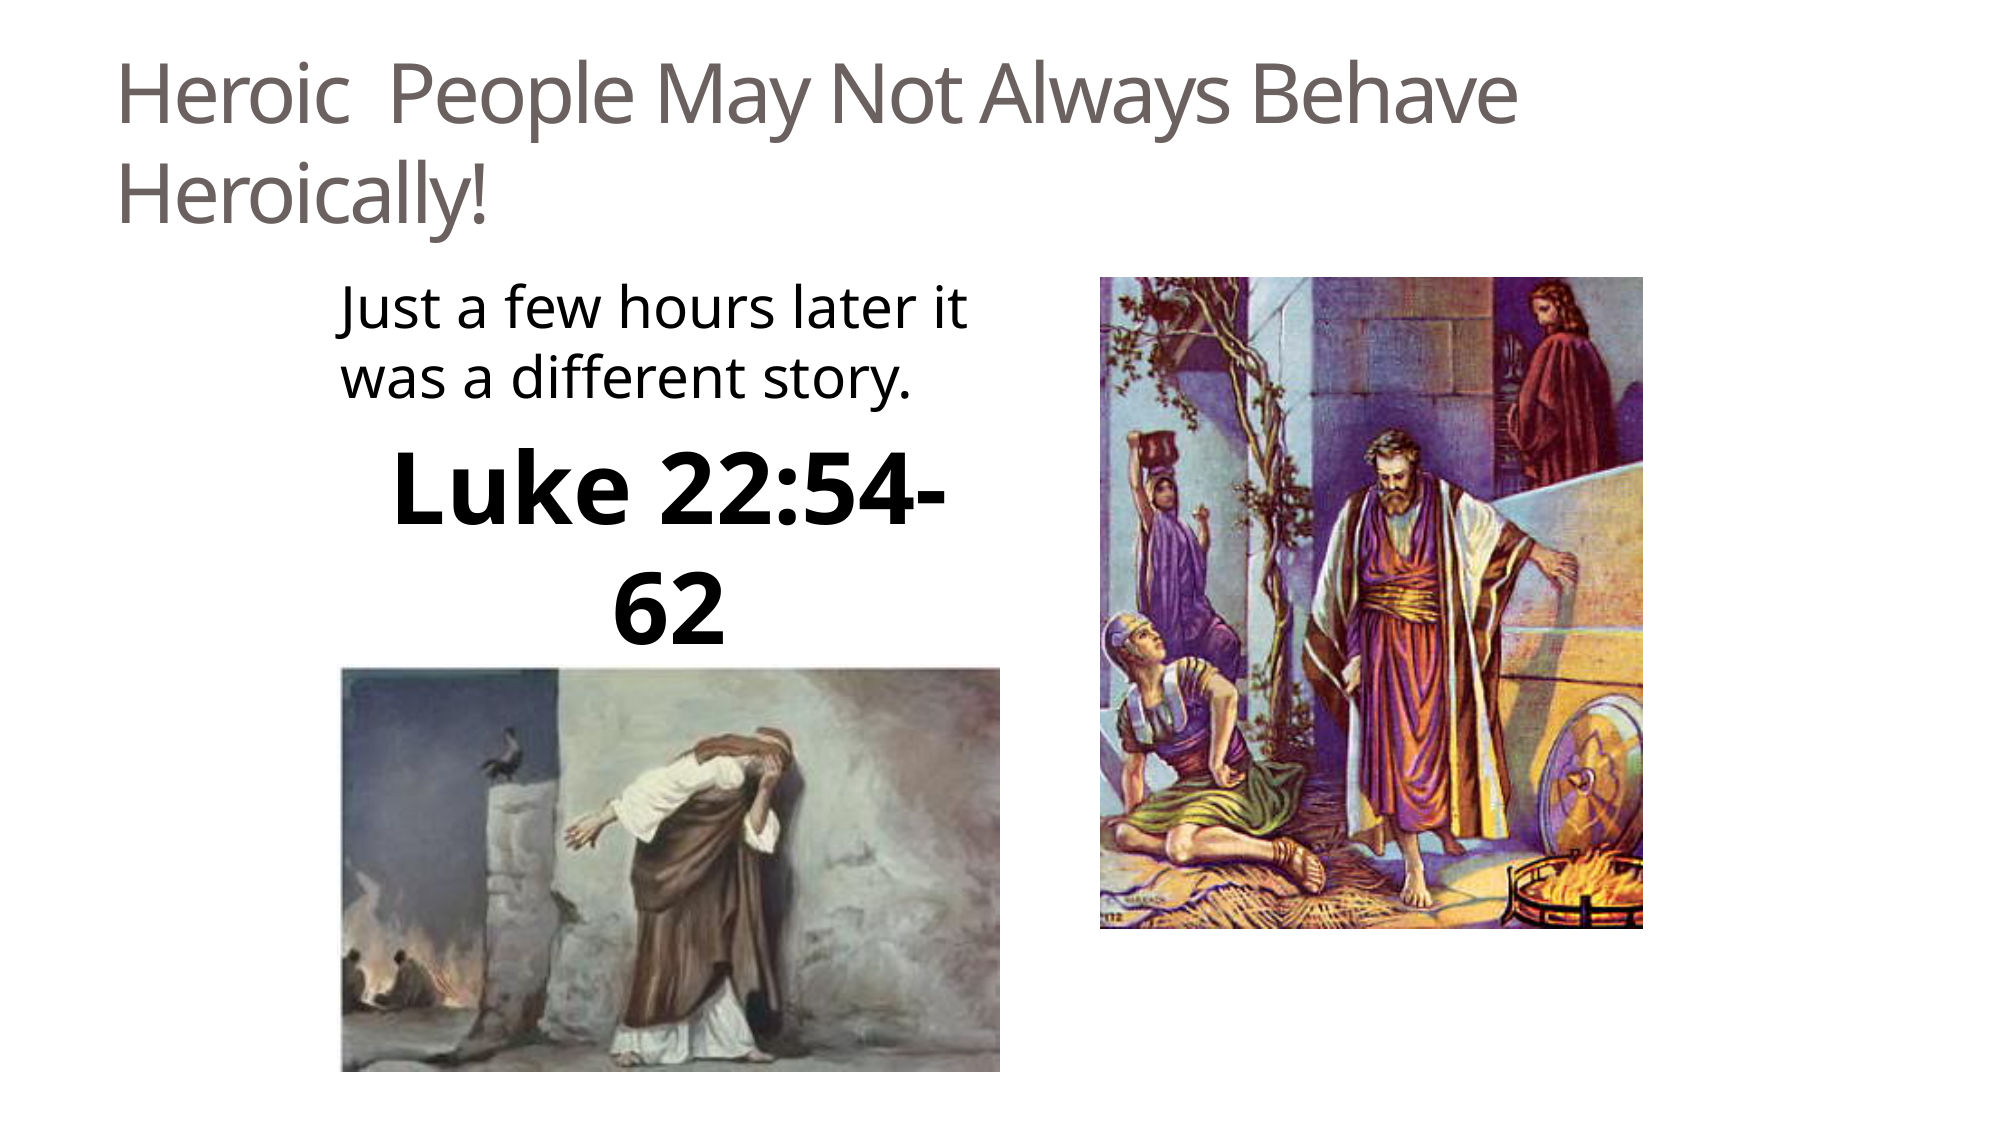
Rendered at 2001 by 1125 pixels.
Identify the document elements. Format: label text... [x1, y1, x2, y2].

picture [1099, 277, 1643, 929]
list Just a few hours later it was a different story. Luke 22:54-62 [326, 262, 1013, 1005]
title Heroic People May Not Always Behave Heroically! [99, 34, 1900, 247]
picture [337, 664, 1001, 1072]
